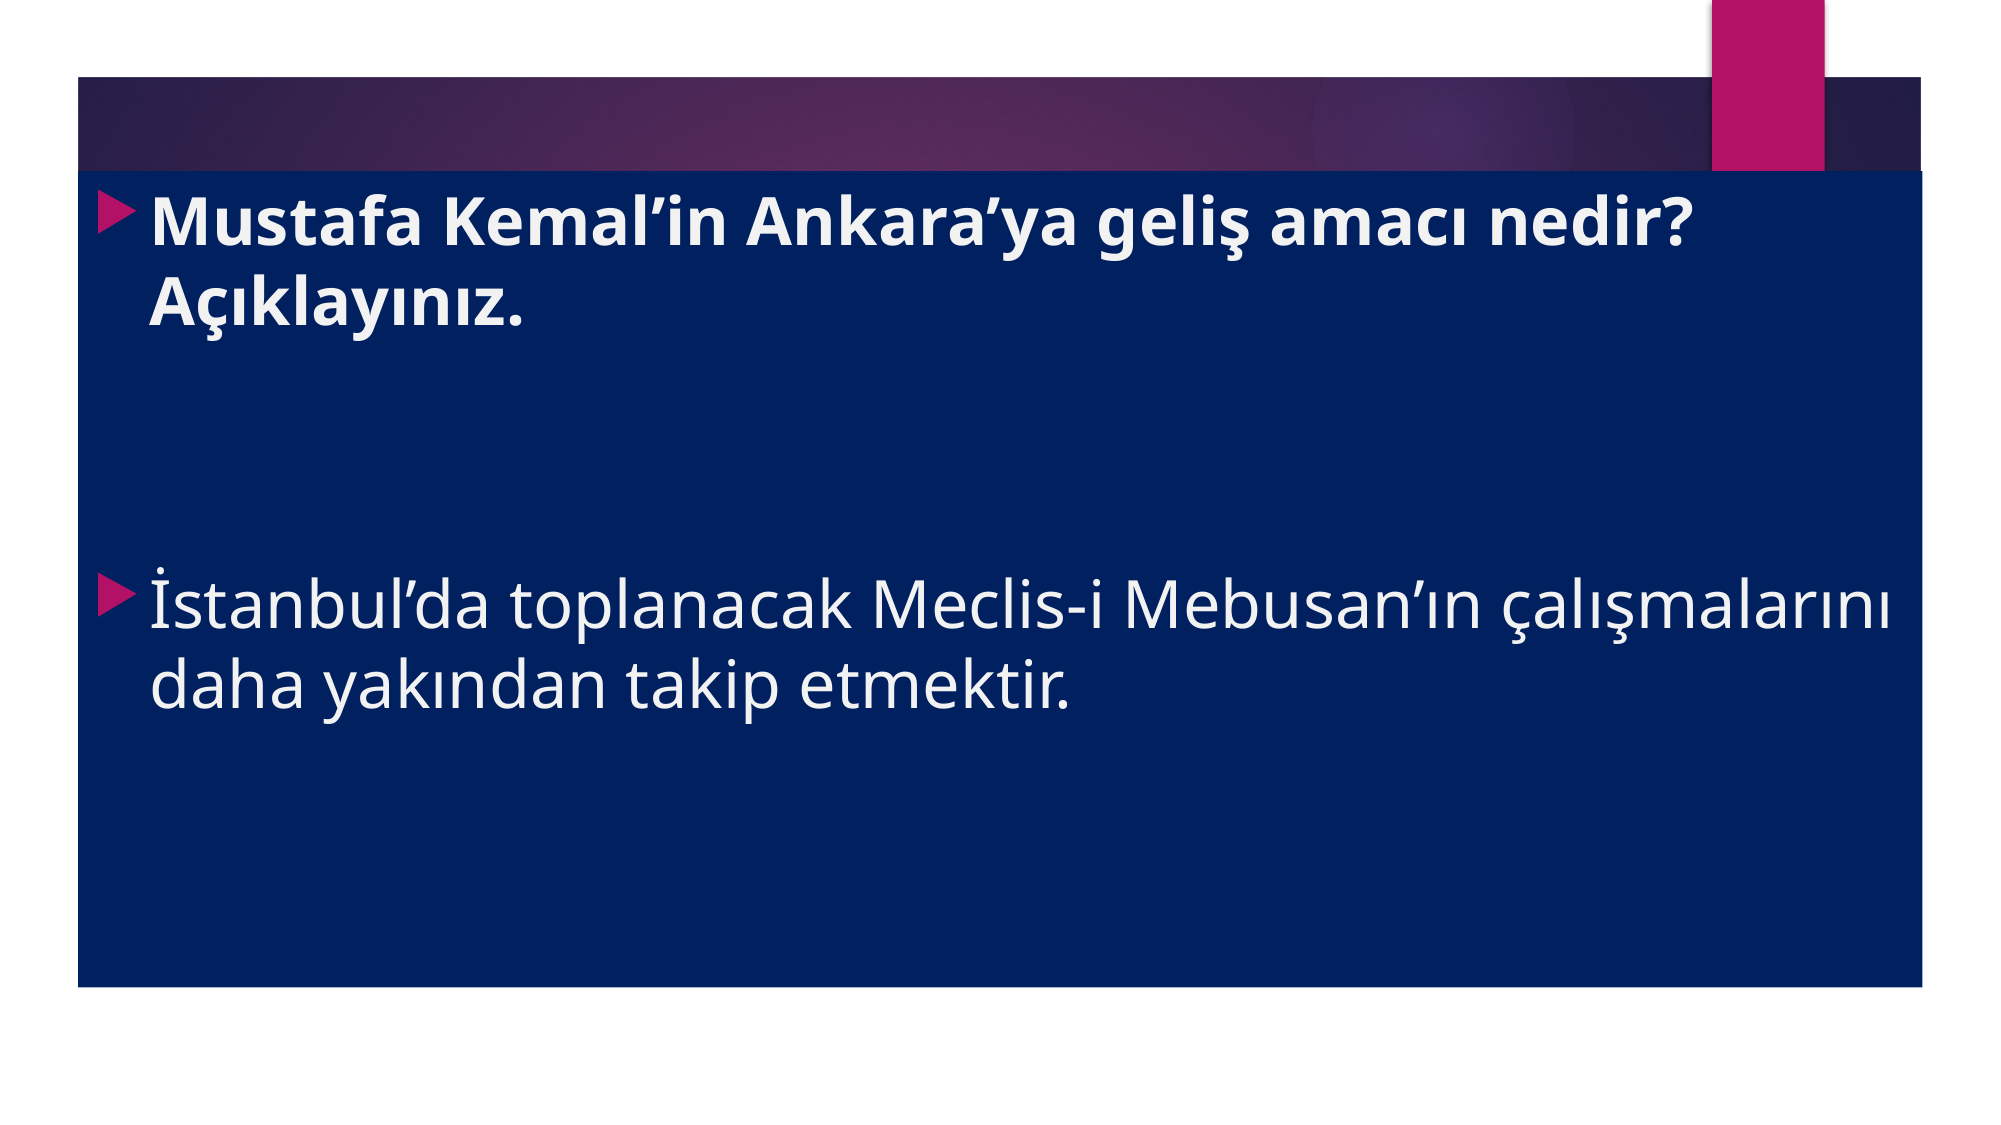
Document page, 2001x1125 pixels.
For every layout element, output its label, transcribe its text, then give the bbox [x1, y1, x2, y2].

list Mustafa Kemal’in Ankara’ya geliş amacı nedir? Açıklayınız. İstanbul’da toplanacak Meclis-i Mebusan’ın çalışmalarını daha yakından takip etmektir. [78, 171, 1923, 988]
